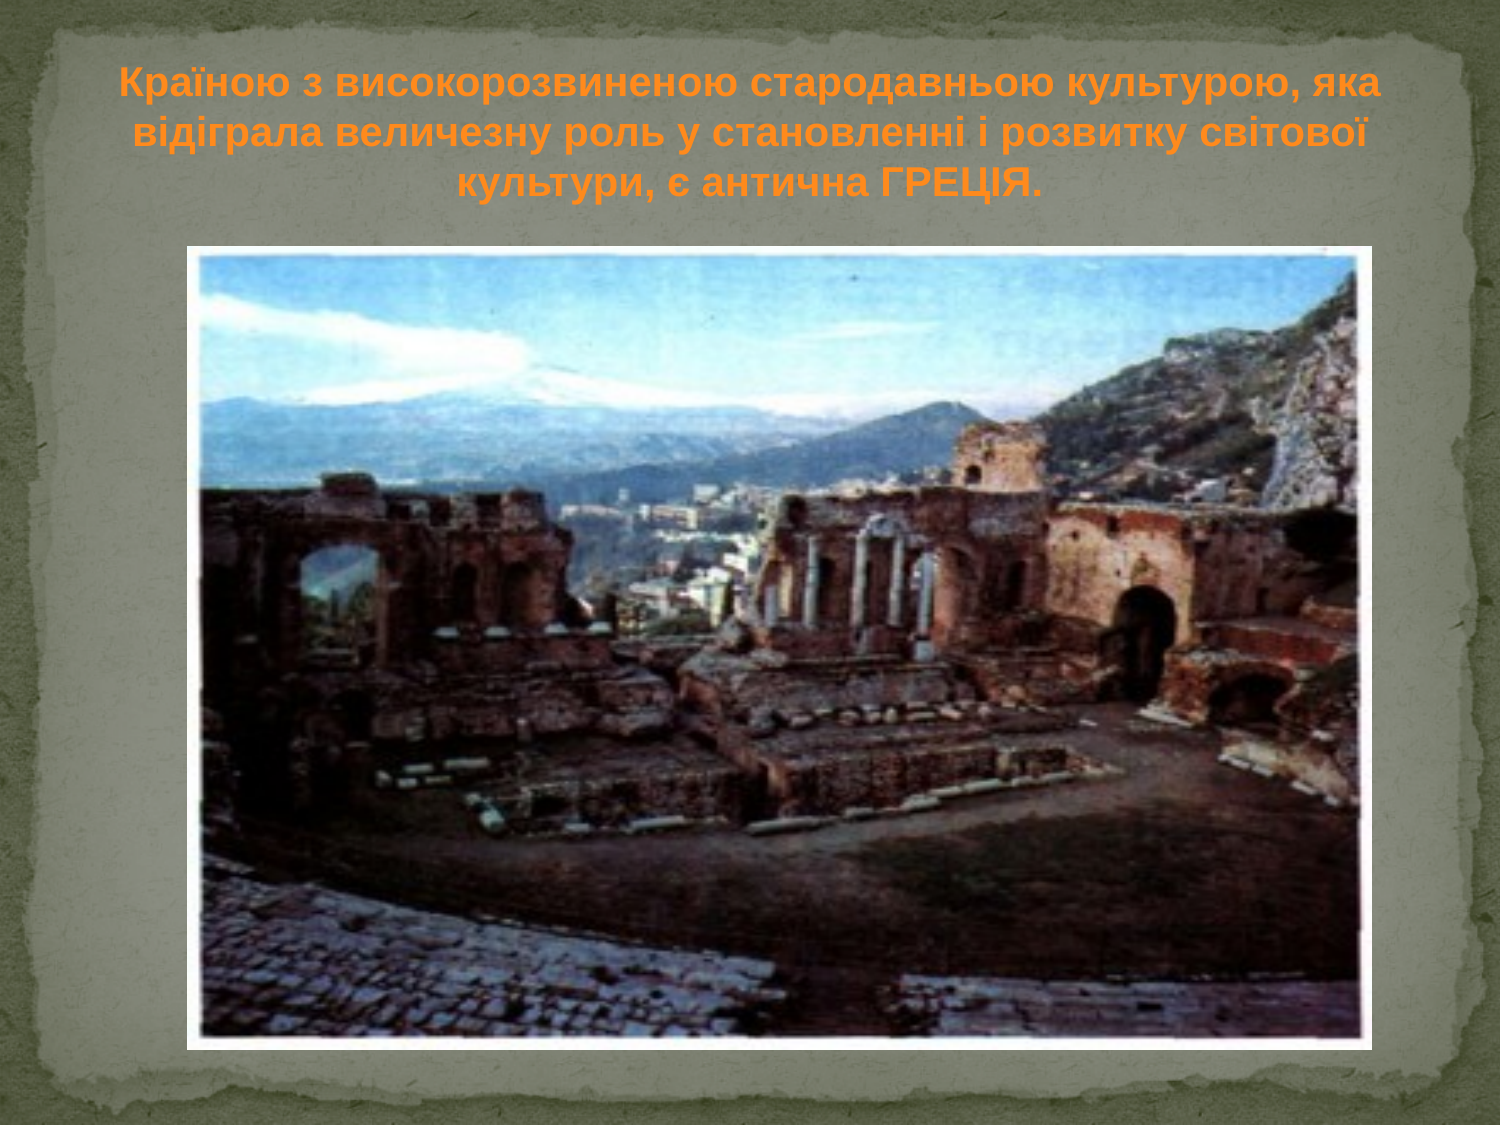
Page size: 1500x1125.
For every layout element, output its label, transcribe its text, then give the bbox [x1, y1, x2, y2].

text_box Країною з високорозвиненою стародавньою культурою, яка відіграла величезну роль у становленні і розвитку світової культури, є антична ГРЕЦІЯ. [46, 46, 1454, 212]
picture [187, 246, 1372, 1050]
